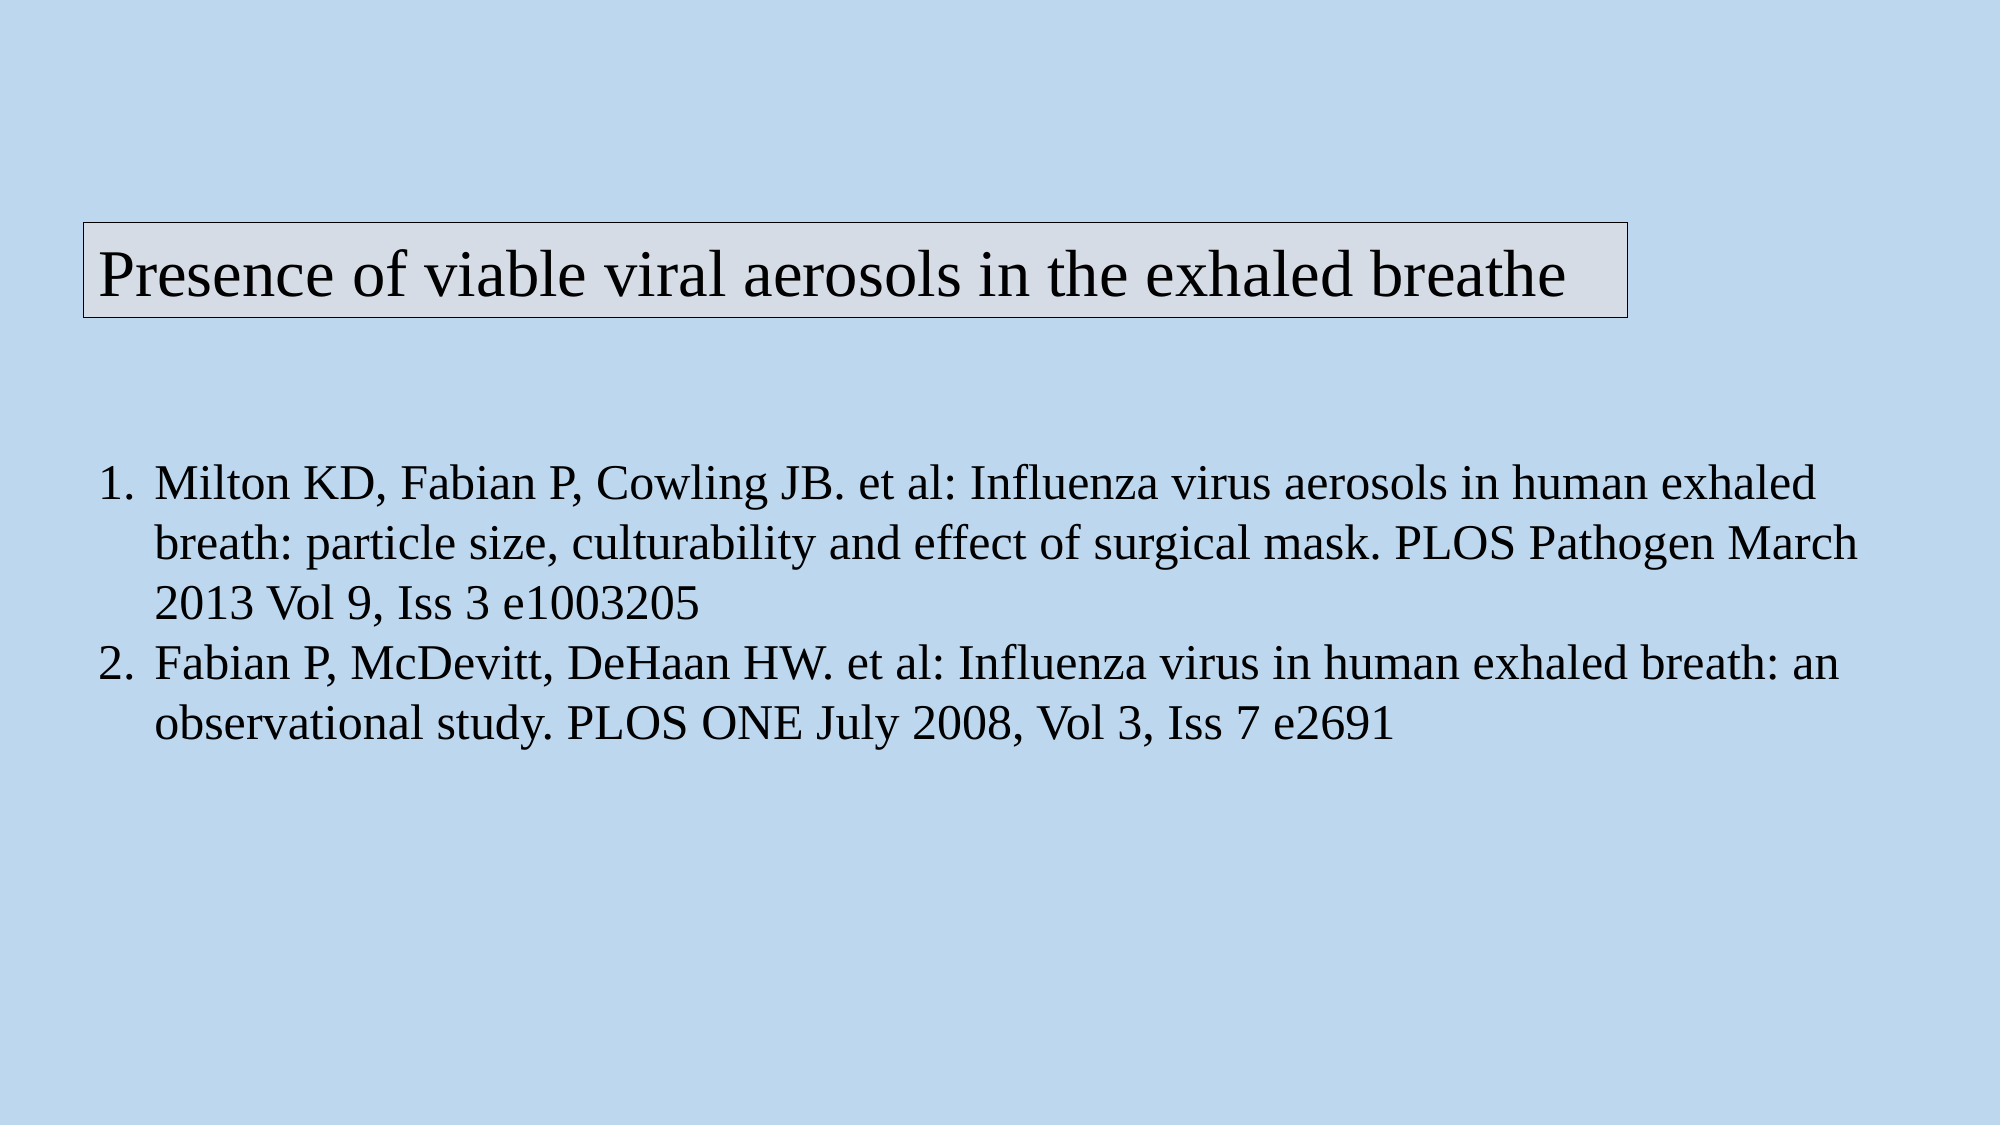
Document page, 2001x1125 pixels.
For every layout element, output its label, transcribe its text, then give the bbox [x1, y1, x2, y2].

text_box Presence of viable viral aerosols in the exhaled breathe [83, 222, 1628, 318]
text_box Milton KD, Fabian P, Cowling JB. et al: Influenza virus aerosols in human exhaled breath: particle size, culturability and effect of surgical mask. PLOS Pathogen March 2013 Vol 9, Iss 3 e1003205 Fabian P, McDevitt, DeHaan HW. et al: Influenza virus in human exhaled breath: an observational study. PLOS ONE July 2008, Vol 3, Iss 7 e2691 [83, 442, 1887, 757]
